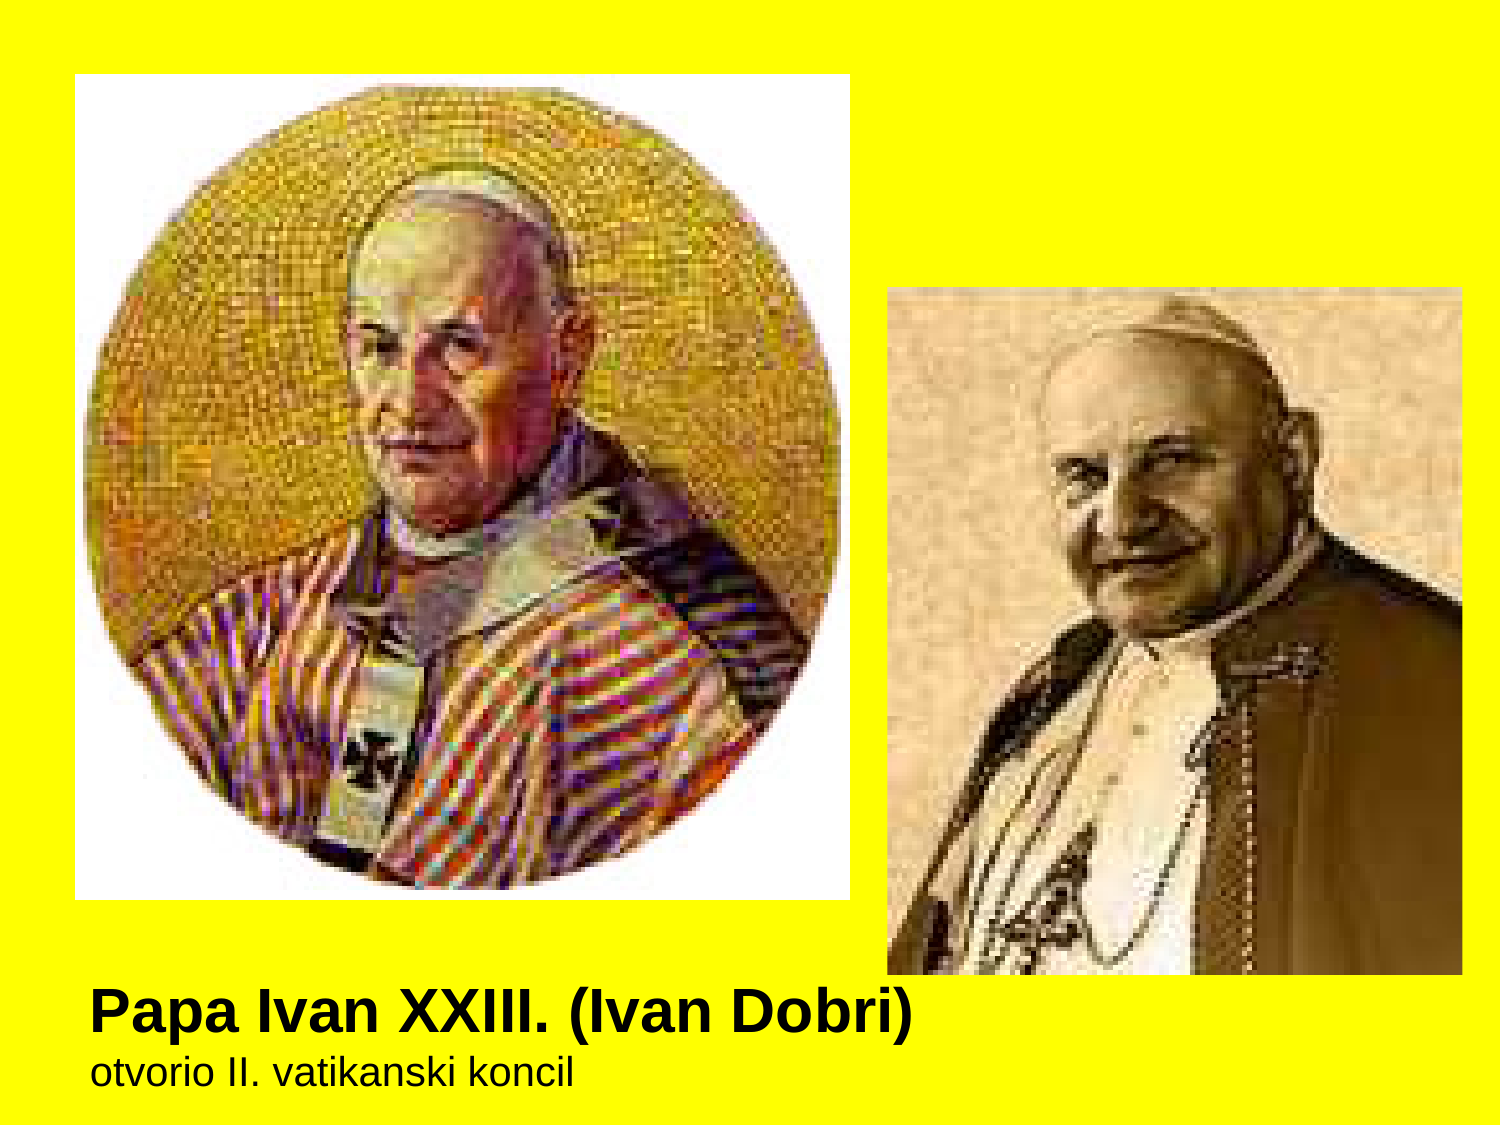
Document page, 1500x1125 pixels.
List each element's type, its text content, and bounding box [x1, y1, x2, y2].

picture [887, 287, 1463, 976]
text_box Papa Ivan XXIII. (Ivan Dobri) otvorio II. vatikanski koncil [74, 962, 1125, 1103]
picture [74, 74, 851, 901]
